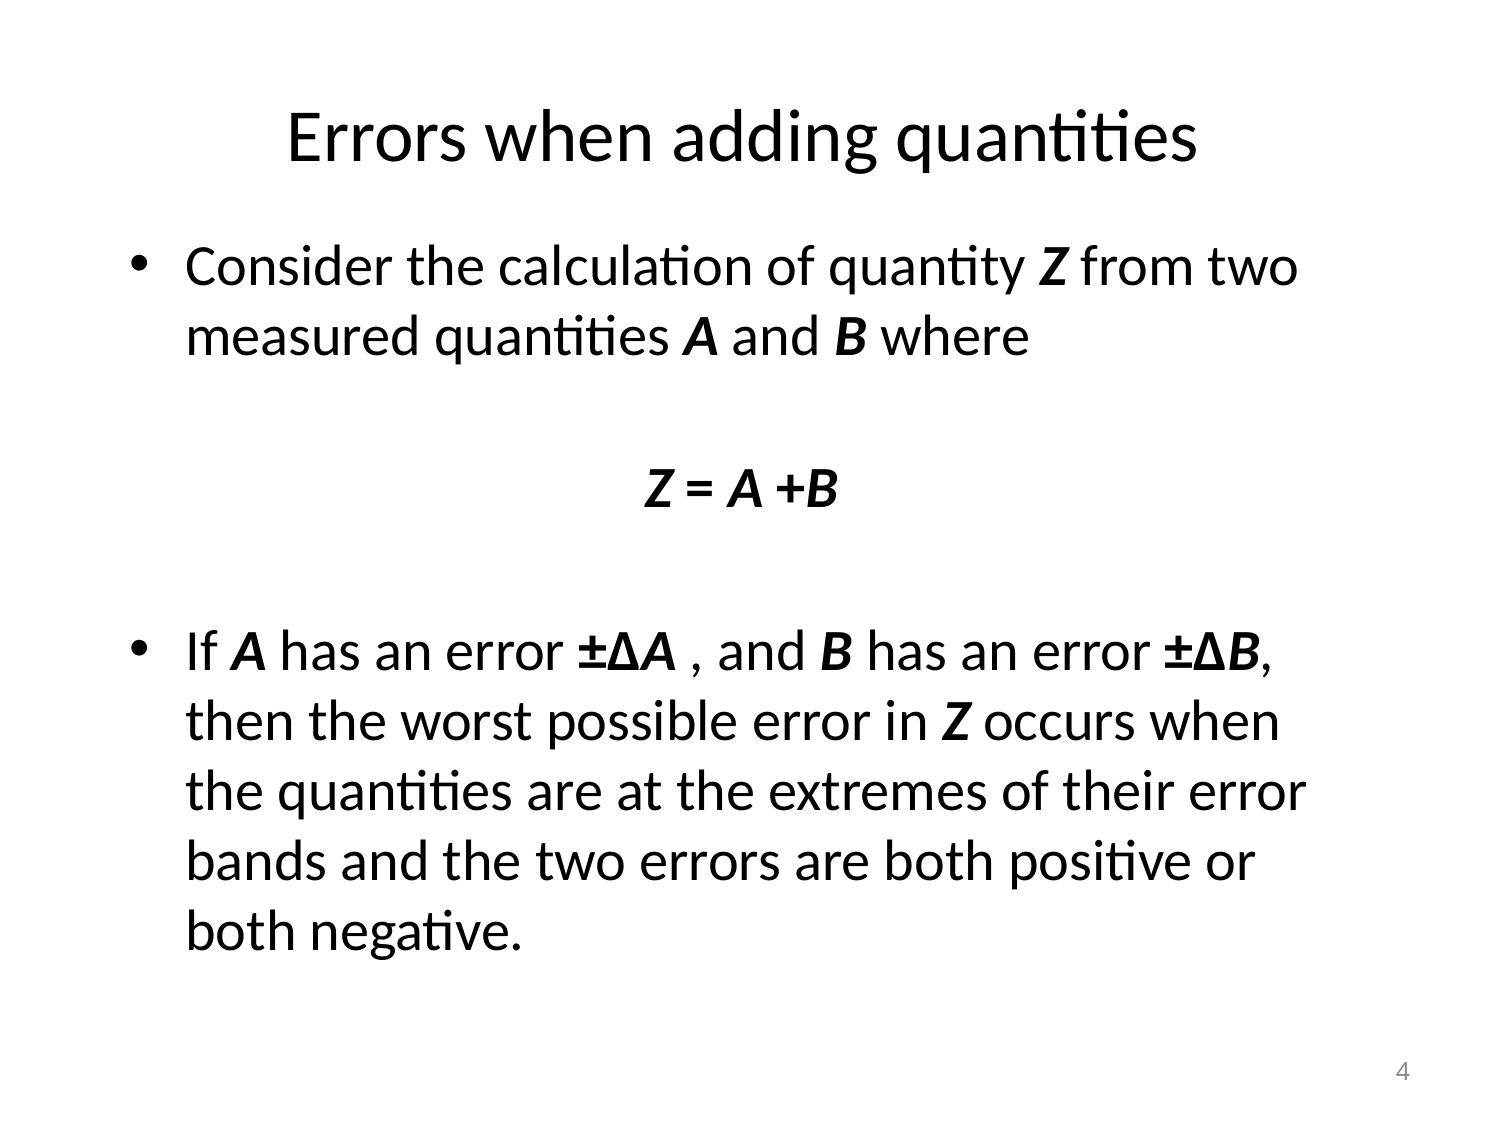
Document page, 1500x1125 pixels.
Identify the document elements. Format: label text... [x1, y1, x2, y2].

list Consider the calculation of quantity Z from two measured quantities A and B where Z = A +B If A has an error ±∆A , and B has an error ±∆B, then the worst possible error in Z occurs when the quantities are at the extremes of their error bands and the two errors are both positive or both negative. [114, 219, 1365, 1083]
slide_number 4 [1074, 1042, 1425, 1103]
title Errors when adding quantities [98, 66, 1388, 197]
